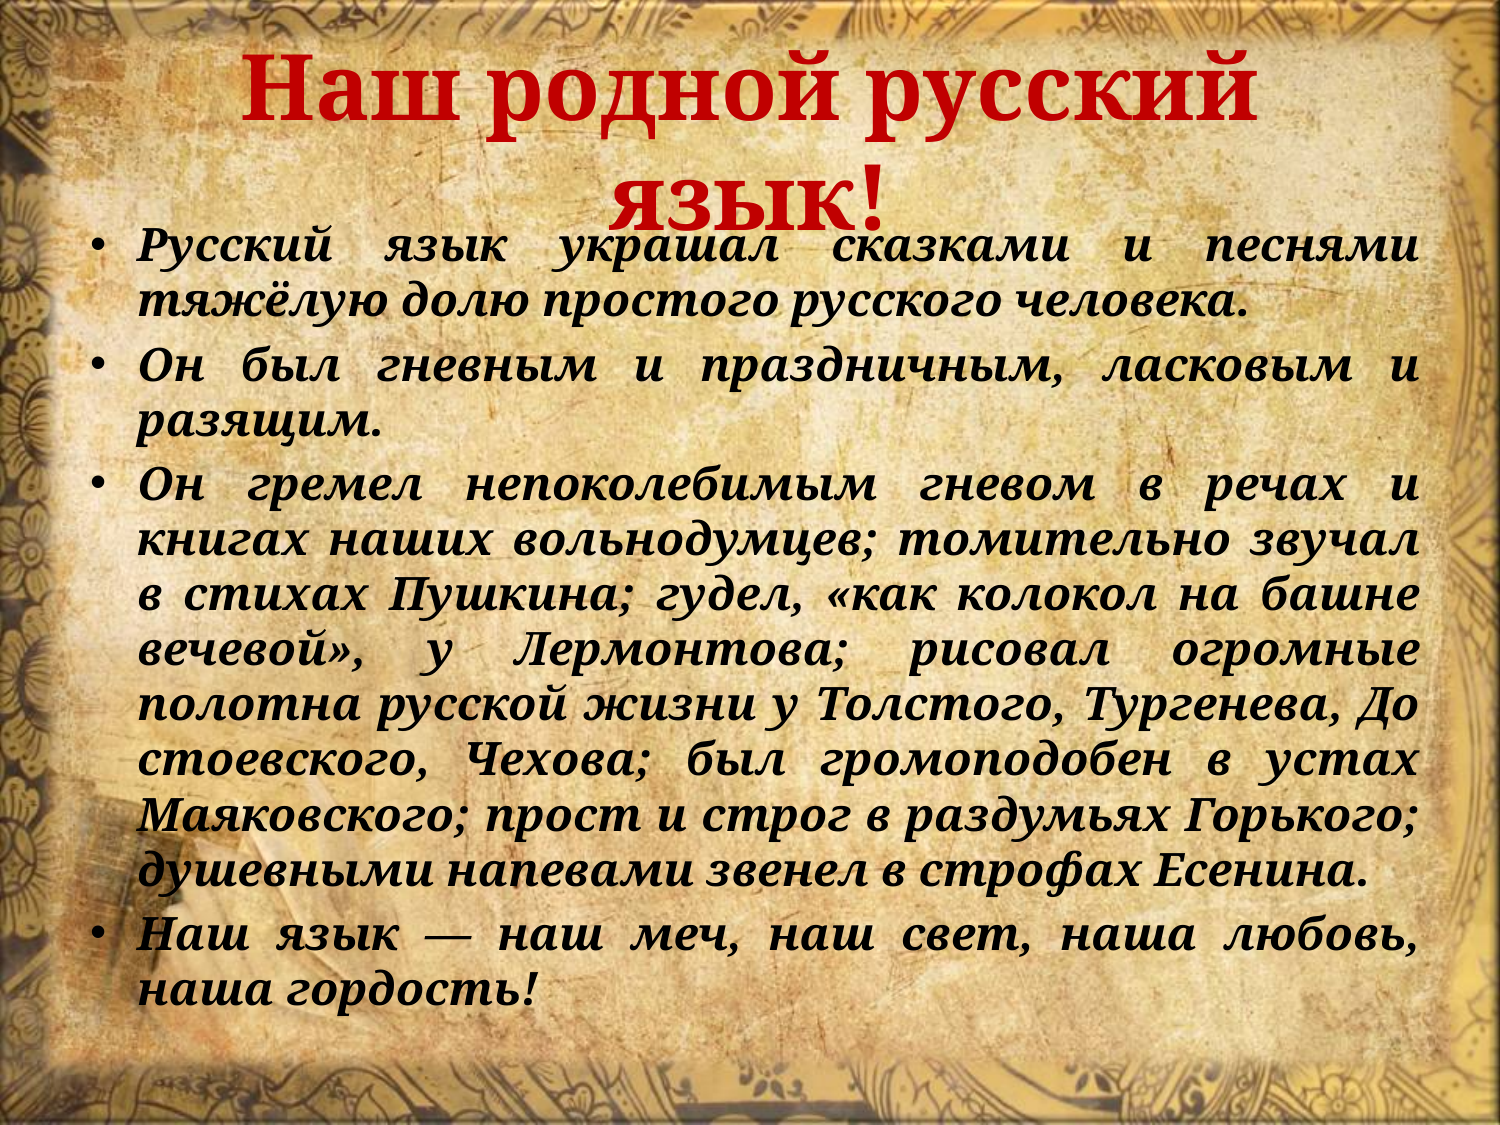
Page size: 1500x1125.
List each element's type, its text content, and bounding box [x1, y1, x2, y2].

title Наш родной русский язык! [75, 45, 1425, 208]
picture [0, 0, 1500, 1125]
list Русский язык украшал сказками и песнями тяжёлую долю простого русского человека. Он был гневным и праздничным, ласковым и разящим. Он гремел не­поколебимым гневом в речах и книгах наших вольнодумцев; томительно зву­чал в стихах Пушкина; гудел, «как колокол на башне вечевой», у Лермонтова; рисовал огромные полотна русской жизни у Толстого, Тургенева, До­стоевского, Чехова; был громоподобен в устах Маяковского; прост и строг в раз­думьях Горького; душевными напевами звенел в строфах Есенина. Наш язык — наш меч, наш свет, наша любовь, наша гордость! [75, 208, 1436, 1047]
